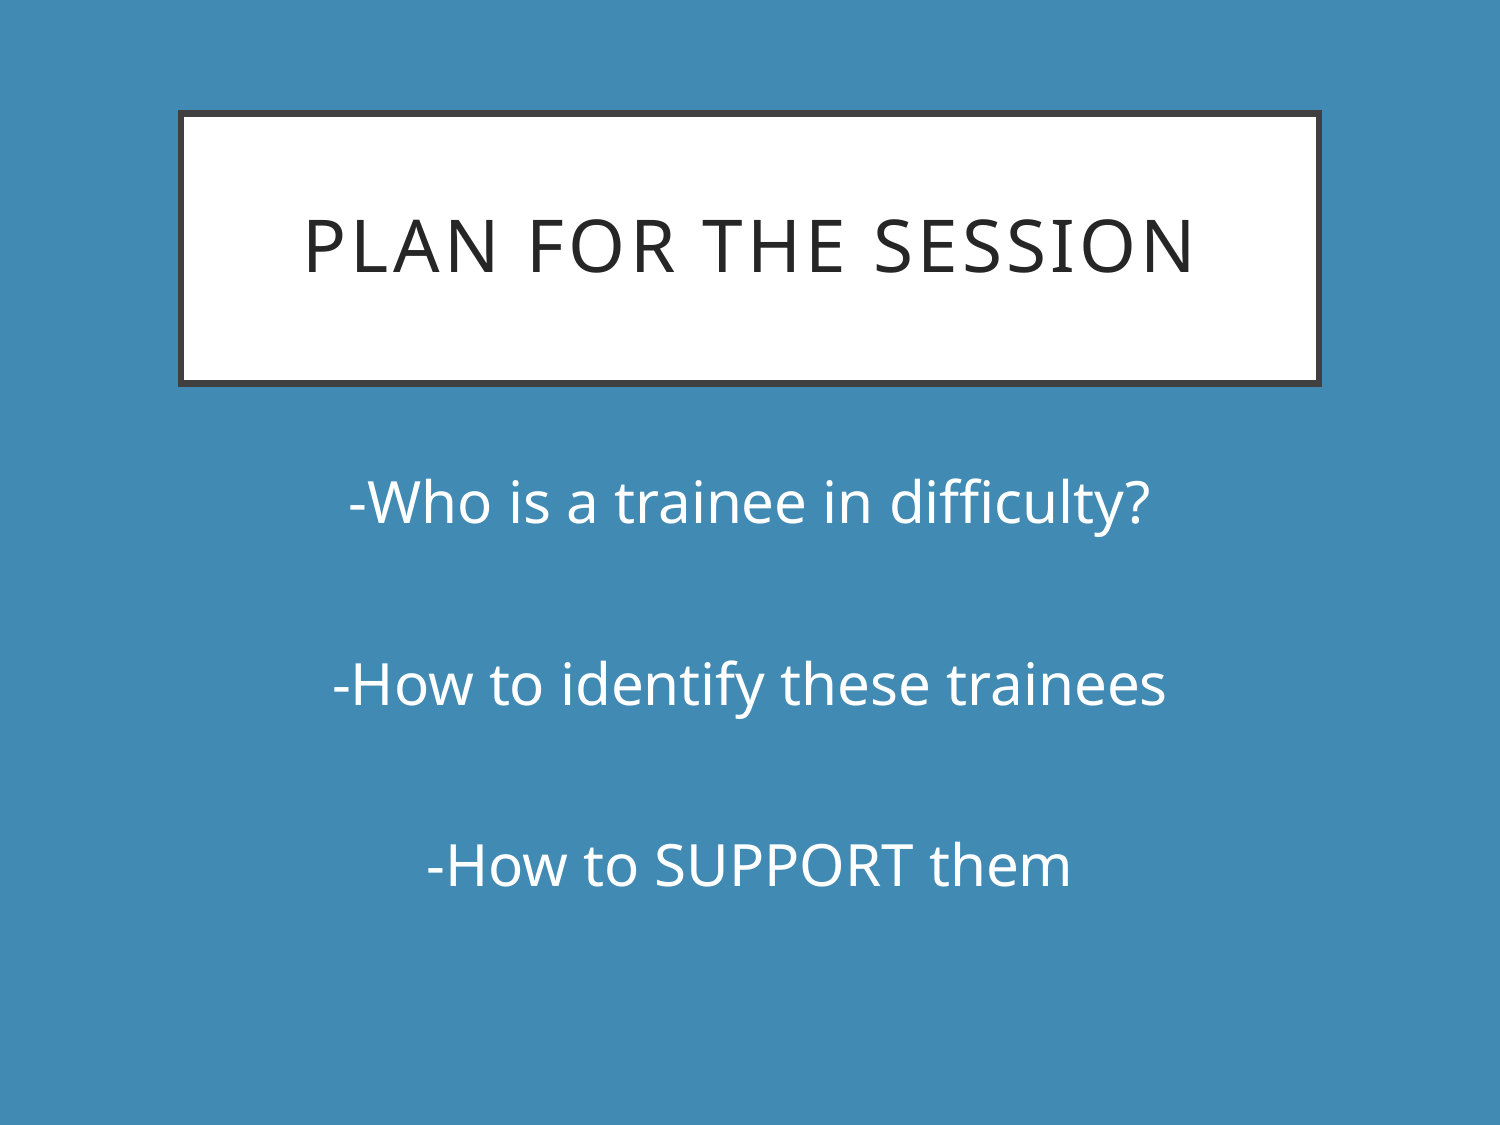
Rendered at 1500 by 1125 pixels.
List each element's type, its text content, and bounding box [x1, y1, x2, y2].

subtitle -Who is a trainee in difficulty? -How to identify these trainees -How to SUPPORT them [153, 457, 1347, 1073]
title Plan for the session [178, 110, 1322, 387]
